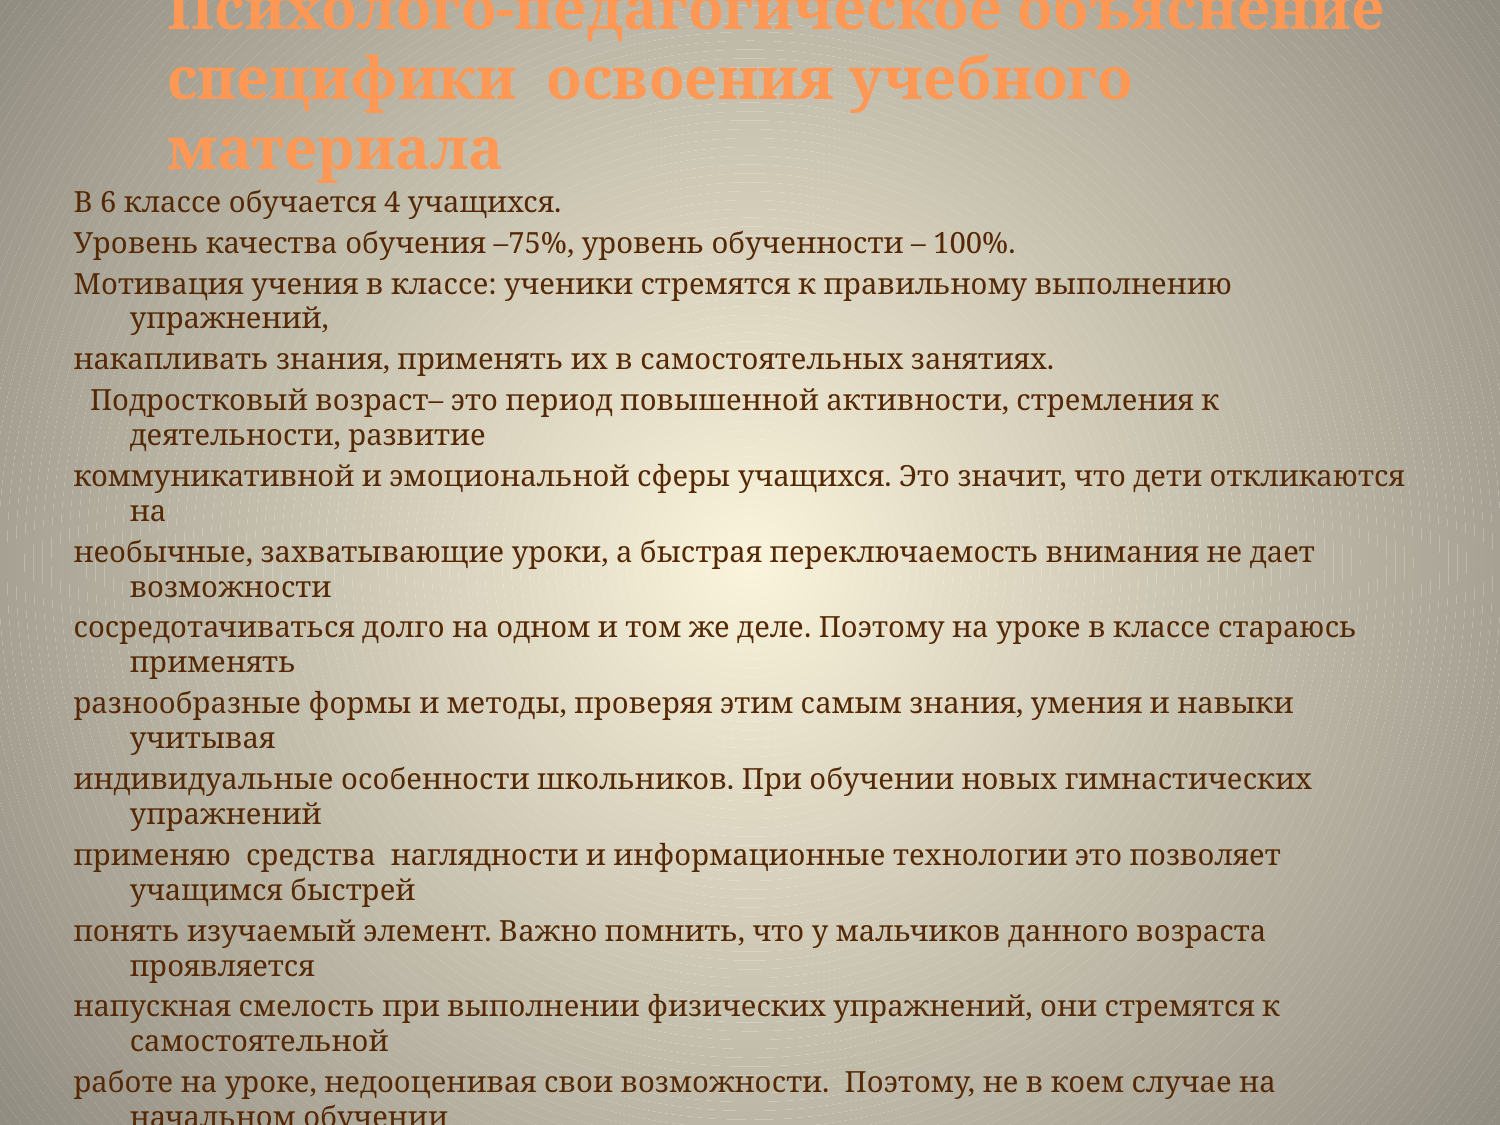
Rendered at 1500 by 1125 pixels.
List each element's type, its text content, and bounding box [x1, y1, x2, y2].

list В 6 классе обучается 4 учащихся. Уровень качества обучения –75%, уровень обученности – 100%. Мотивация учения в классе: ученики стремятся к правильному выполнению упражнений, накапливать знания, применять их в самостоятельных занятиях. Подростковый возраст– это период повышенной активности, стремления к деятельности, развитие коммуникативной и эмоциональной сферы учащихся. Это значит, что дети откликаются на необычные, захватывающие уроки, а быстрая переключаемость внимания не дает возможности сосредотачиваться долго на одном и том же деле. Поэтому на уроке в классе стараюсь применять разнообразные формы и методы, проверяя этим самым знания, умения и навыки учитывая индивидуальные особенности школьников. При обучении новых гимнастических упражнений применяю средства наглядности и информационные технологии это позволяет учащимся быстрей понять изучаемый элемент. Важно помнить, что у мальчиков данного возраста проявляется напускная смелость при выполнении физических упражнений, они стремятся к самостоятельной работе на уроке, недооценивая свои возможности. Поэтому, не в коем случае на начальном обучении нельзя допускать выполнение упражнений без помощи. Девочки наоборот, долго не решаются выполнять самостоятельно. При контроле умений и навыков учитываю физические особенности подростков, аргументирую выставление той или иной оценки. Не в коем случае не сравниваю достижение ребёнка с другими учениками, а только его личные успехи. Оценкой стимулирую активность подростка, интерес к занятиям гимнастики, желание улучшить свои результаты, поощряю его стремление к самосовершенствованию, к углублению знаний в области гимнастики и ведению здорового образа жизни. [58, 175, 1442, 1102]
title Психолого-педагогическое объяснение специфики освоения учебного материала [152, 35, 1432, 175]
